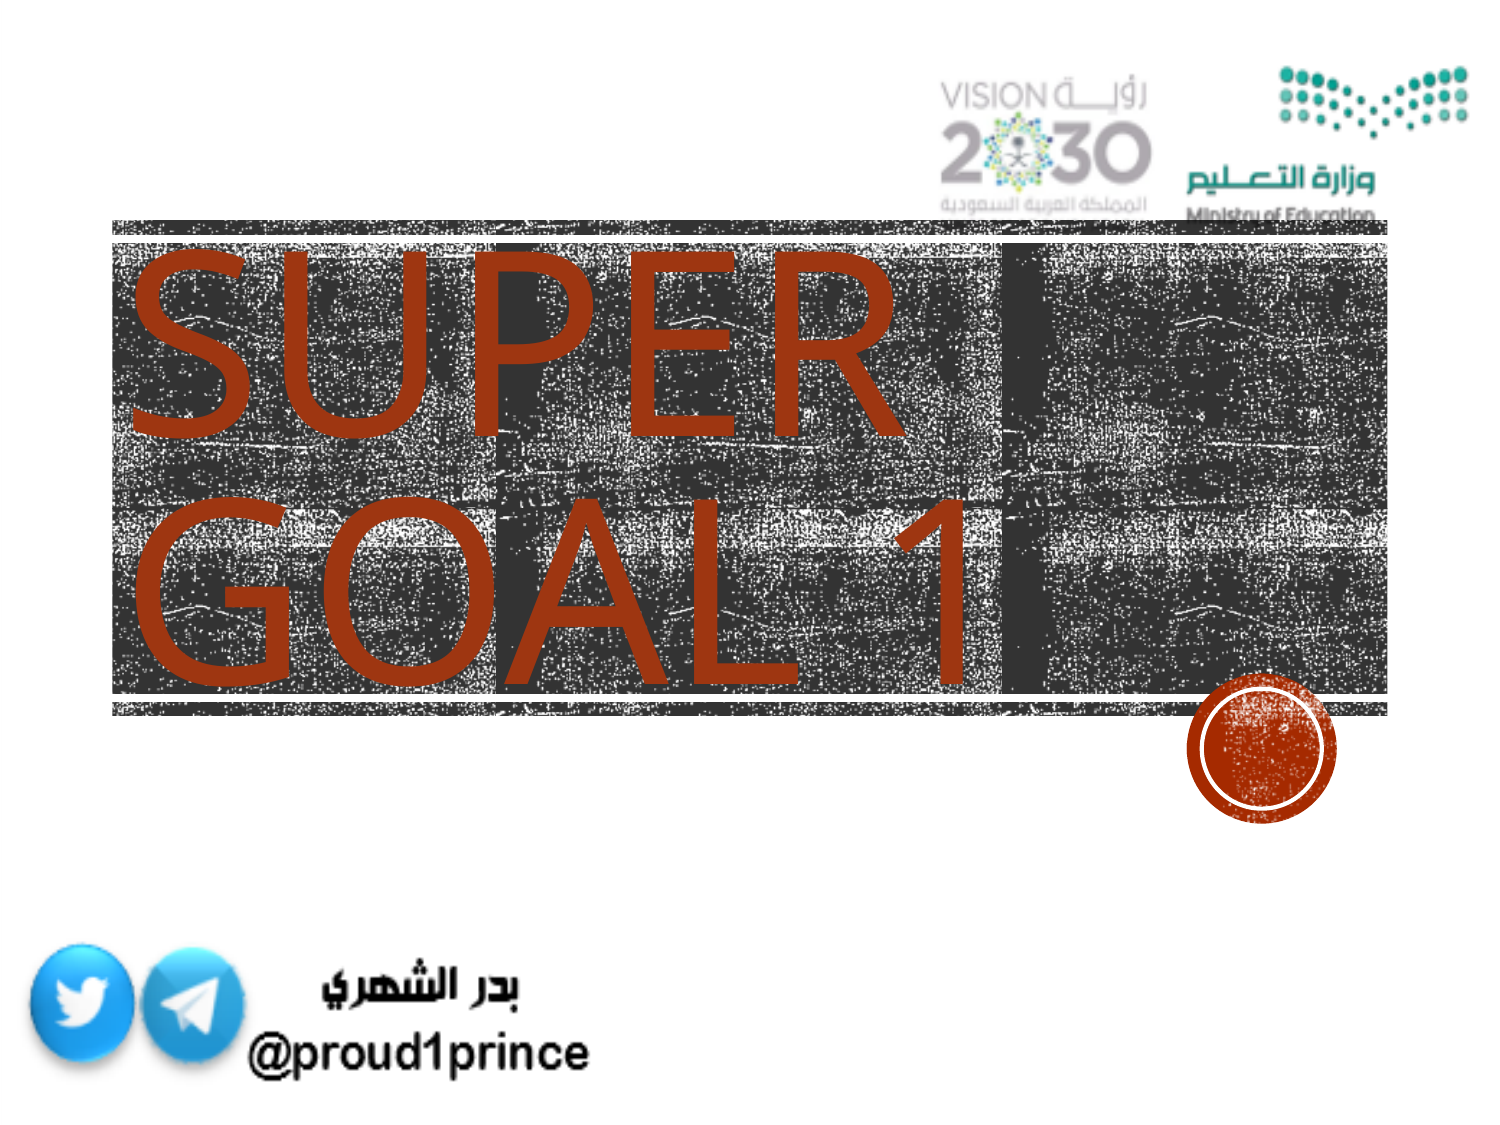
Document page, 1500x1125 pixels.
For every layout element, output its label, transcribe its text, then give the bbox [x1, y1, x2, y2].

picture [0, 0, 1500, 1125]
title Super goal 1 [105, 256, 1382, 715]
